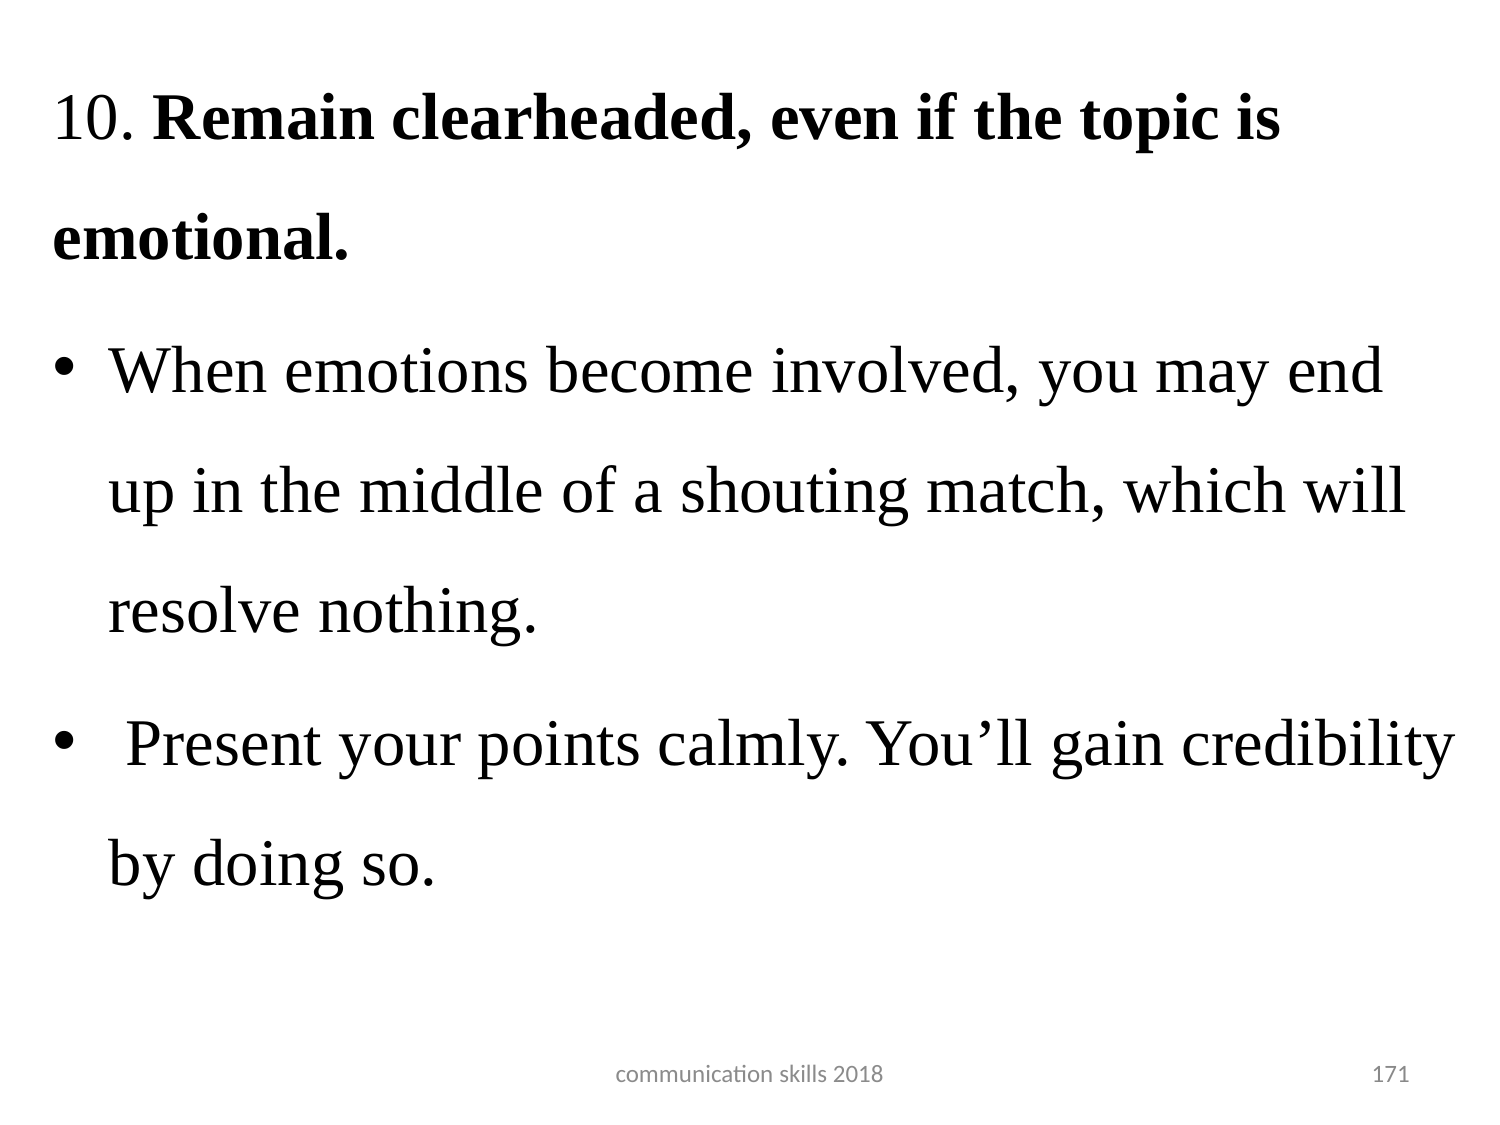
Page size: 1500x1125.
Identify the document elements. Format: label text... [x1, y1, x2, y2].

list 10. Remain clearheaded, even if the topic is emotional. When emotions become involved, you may end up in the middle of a shouting match, which will resolve nothing. Present your points calmly. You’ll gain credibility by doing so. [37, 24, 1475, 1005]
slide_number 171 [1074, 1042, 1425, 1103]
footer communication skills 2018 [512, 1042, 988, 1103]
